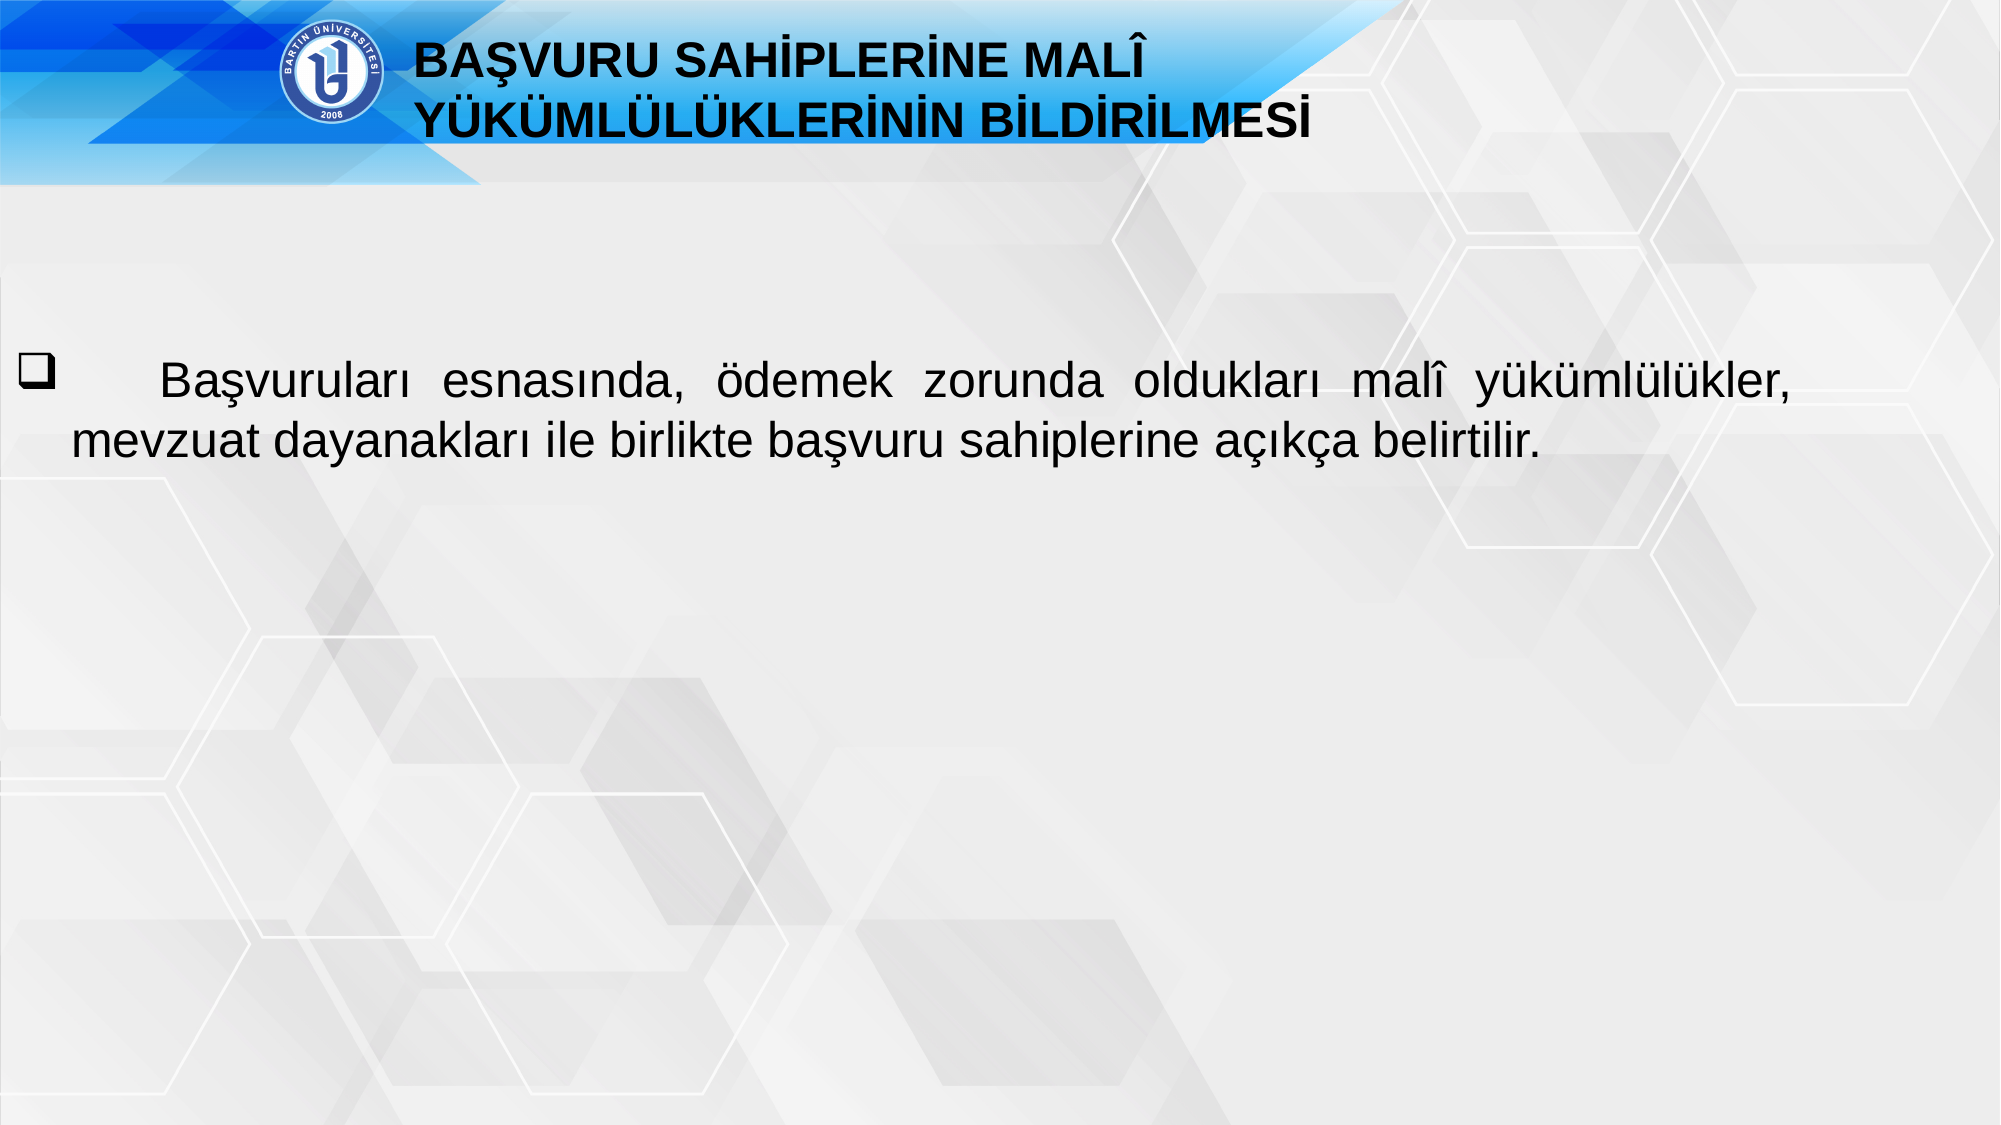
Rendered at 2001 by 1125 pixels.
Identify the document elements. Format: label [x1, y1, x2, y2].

picture [0, 0, 2000, 1125]
text_box [0, 0, 1909, 199]
